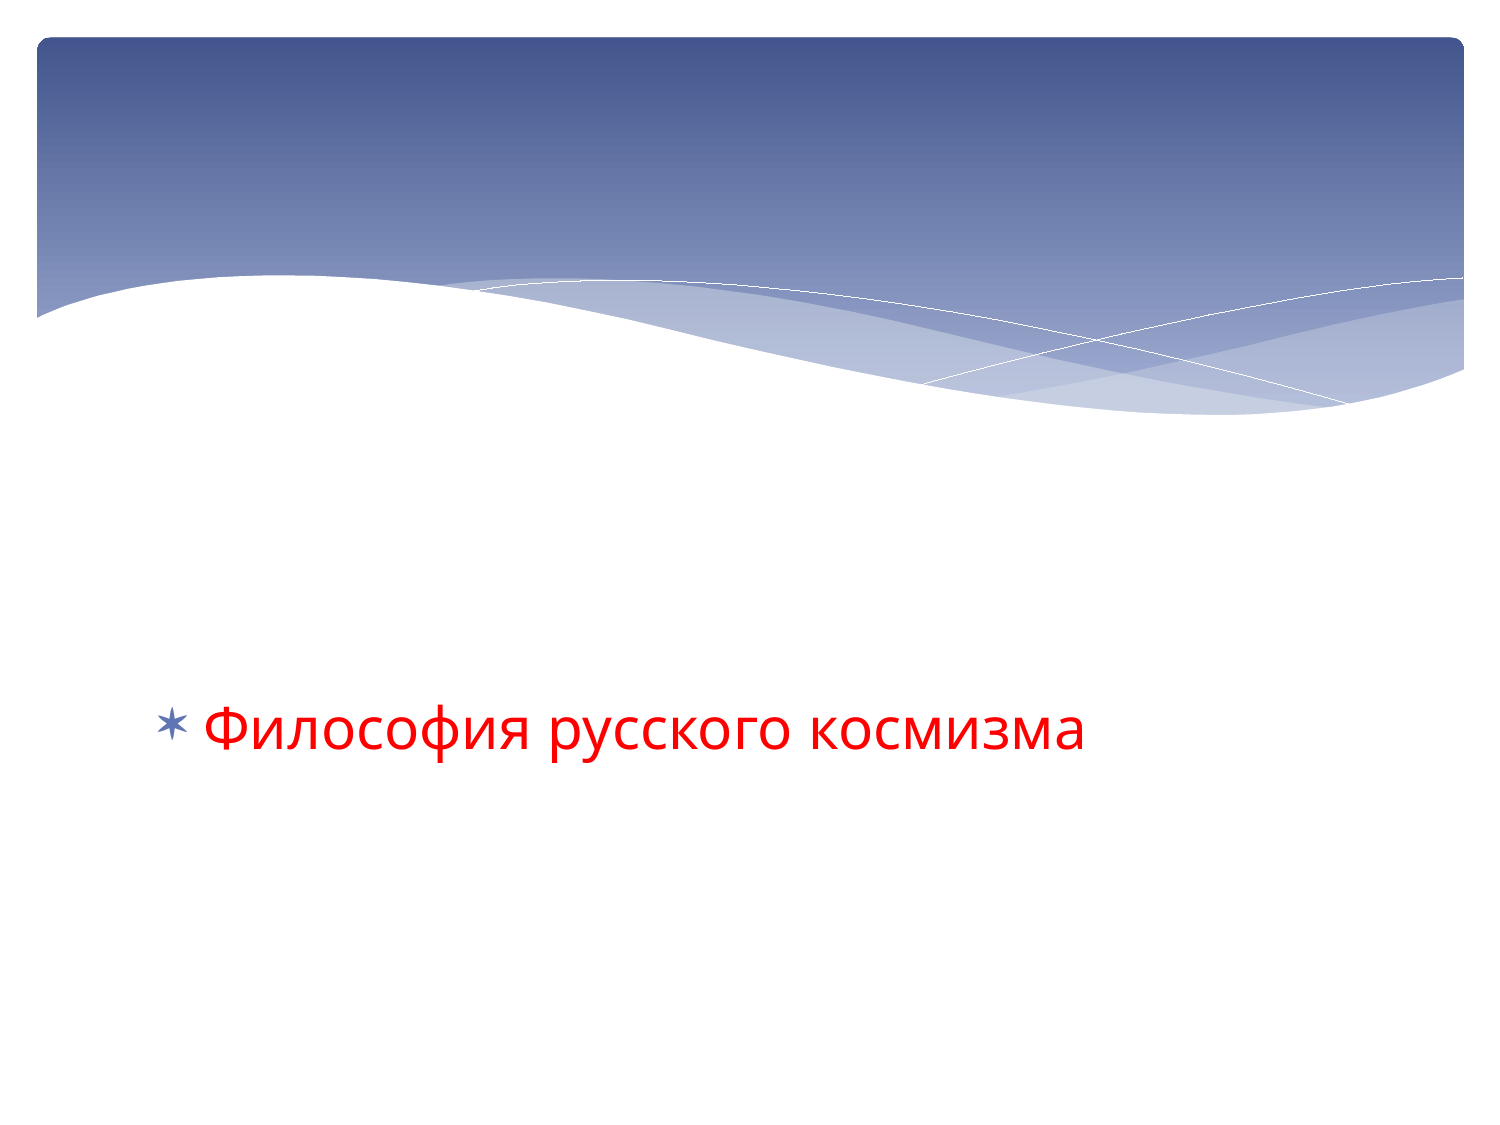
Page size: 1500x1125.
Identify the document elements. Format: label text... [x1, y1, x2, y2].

list Философия русского космизма [143, 438, 1359, 1005]
